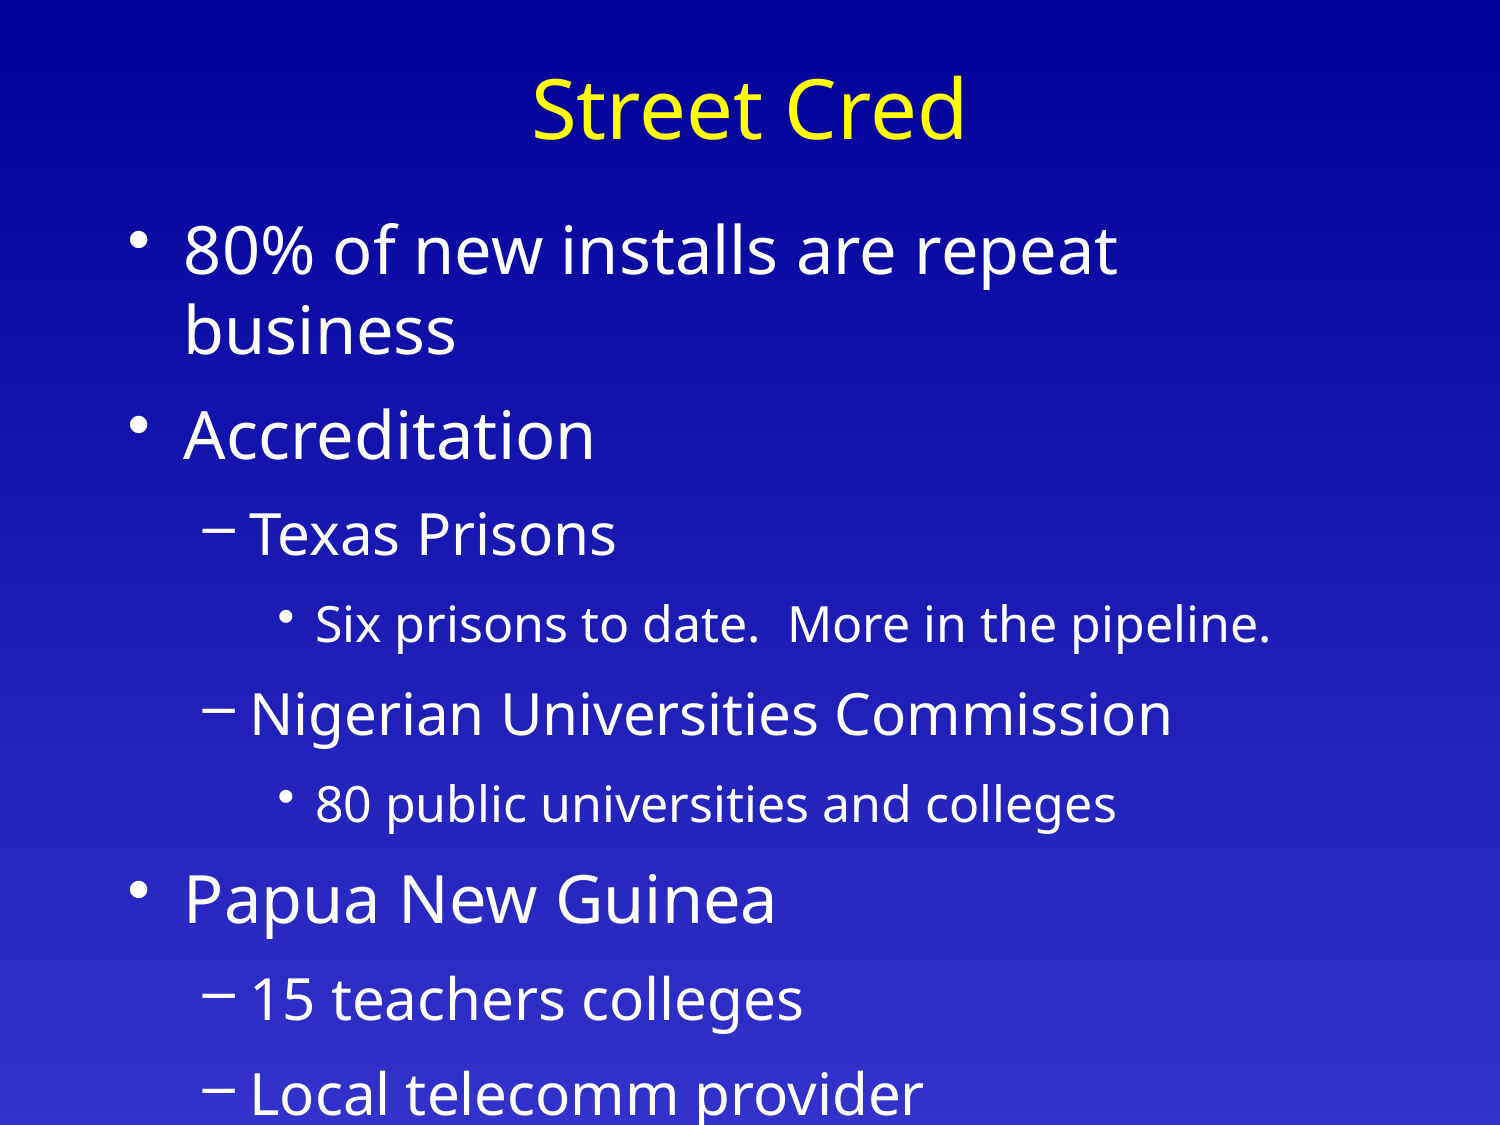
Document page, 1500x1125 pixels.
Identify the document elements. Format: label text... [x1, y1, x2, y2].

title Street Cred [112, 12, 1388, 200]
list 80% of new installs are repeat business Accreditation Texas Prisons Six prisons to date. More in the pipeline. Nigerian Universities Commission 80 public universities and colleges Papua New Guinea 15 teachers colleges Local telecomm provider [112, 200, 1388, 1006]
